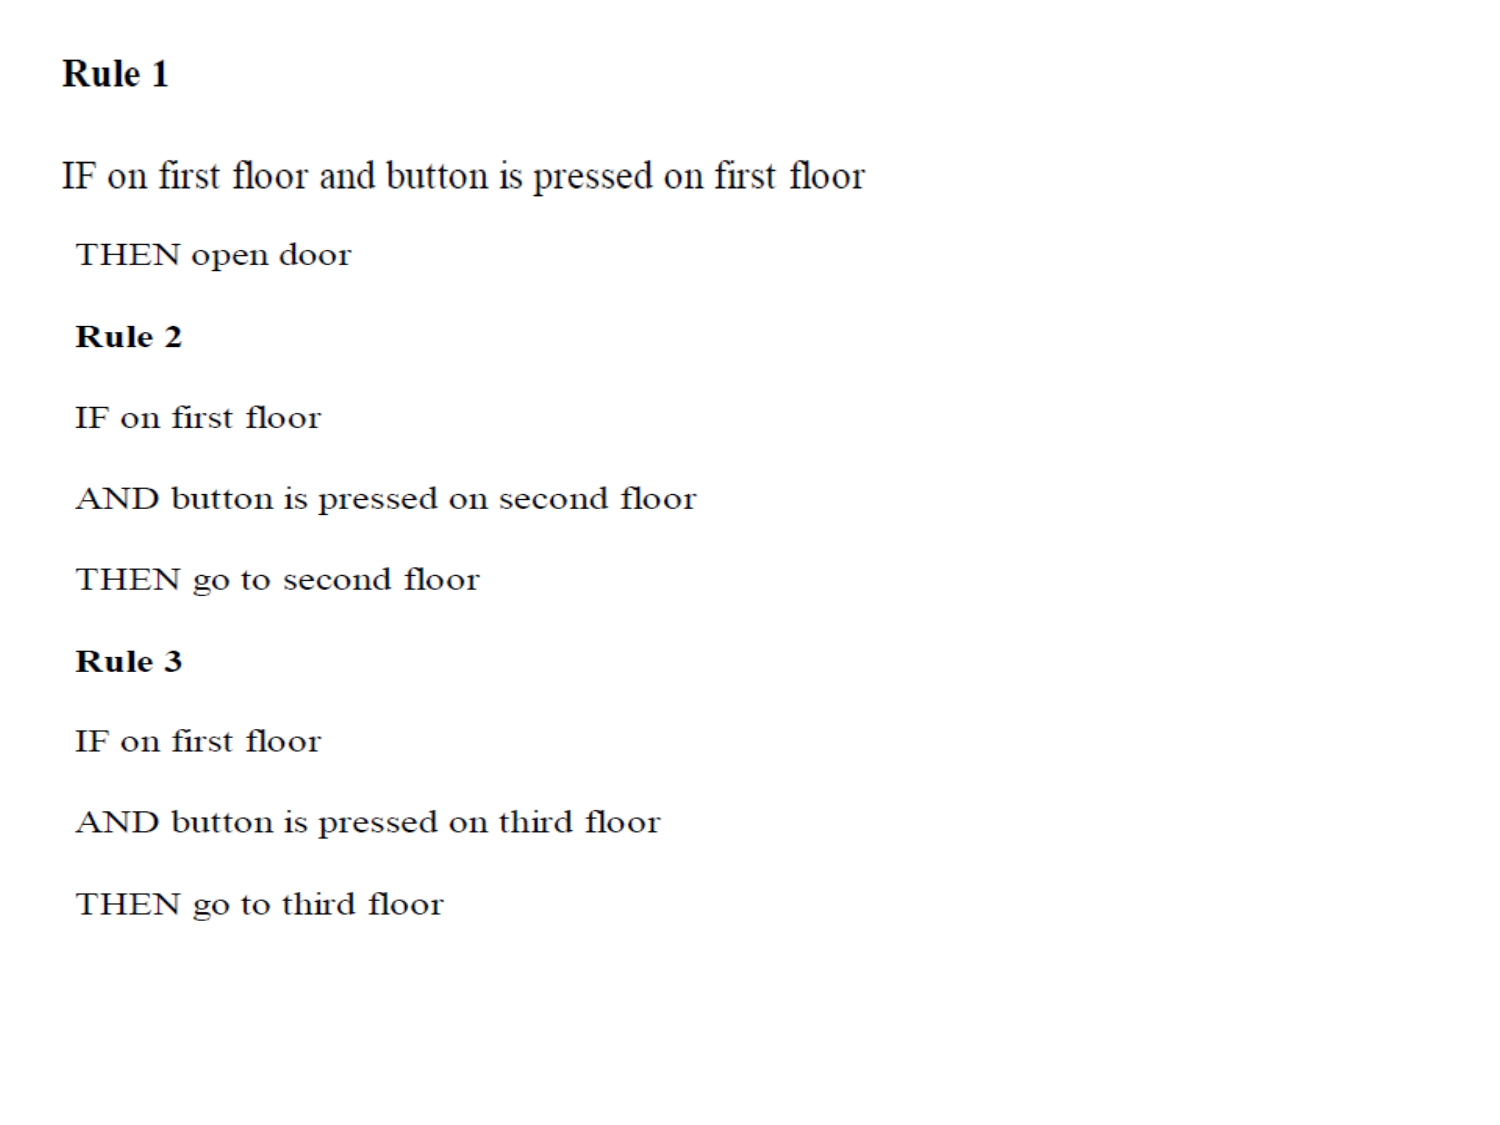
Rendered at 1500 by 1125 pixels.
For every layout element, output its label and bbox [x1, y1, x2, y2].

picture [62, 49, 985, 952]
